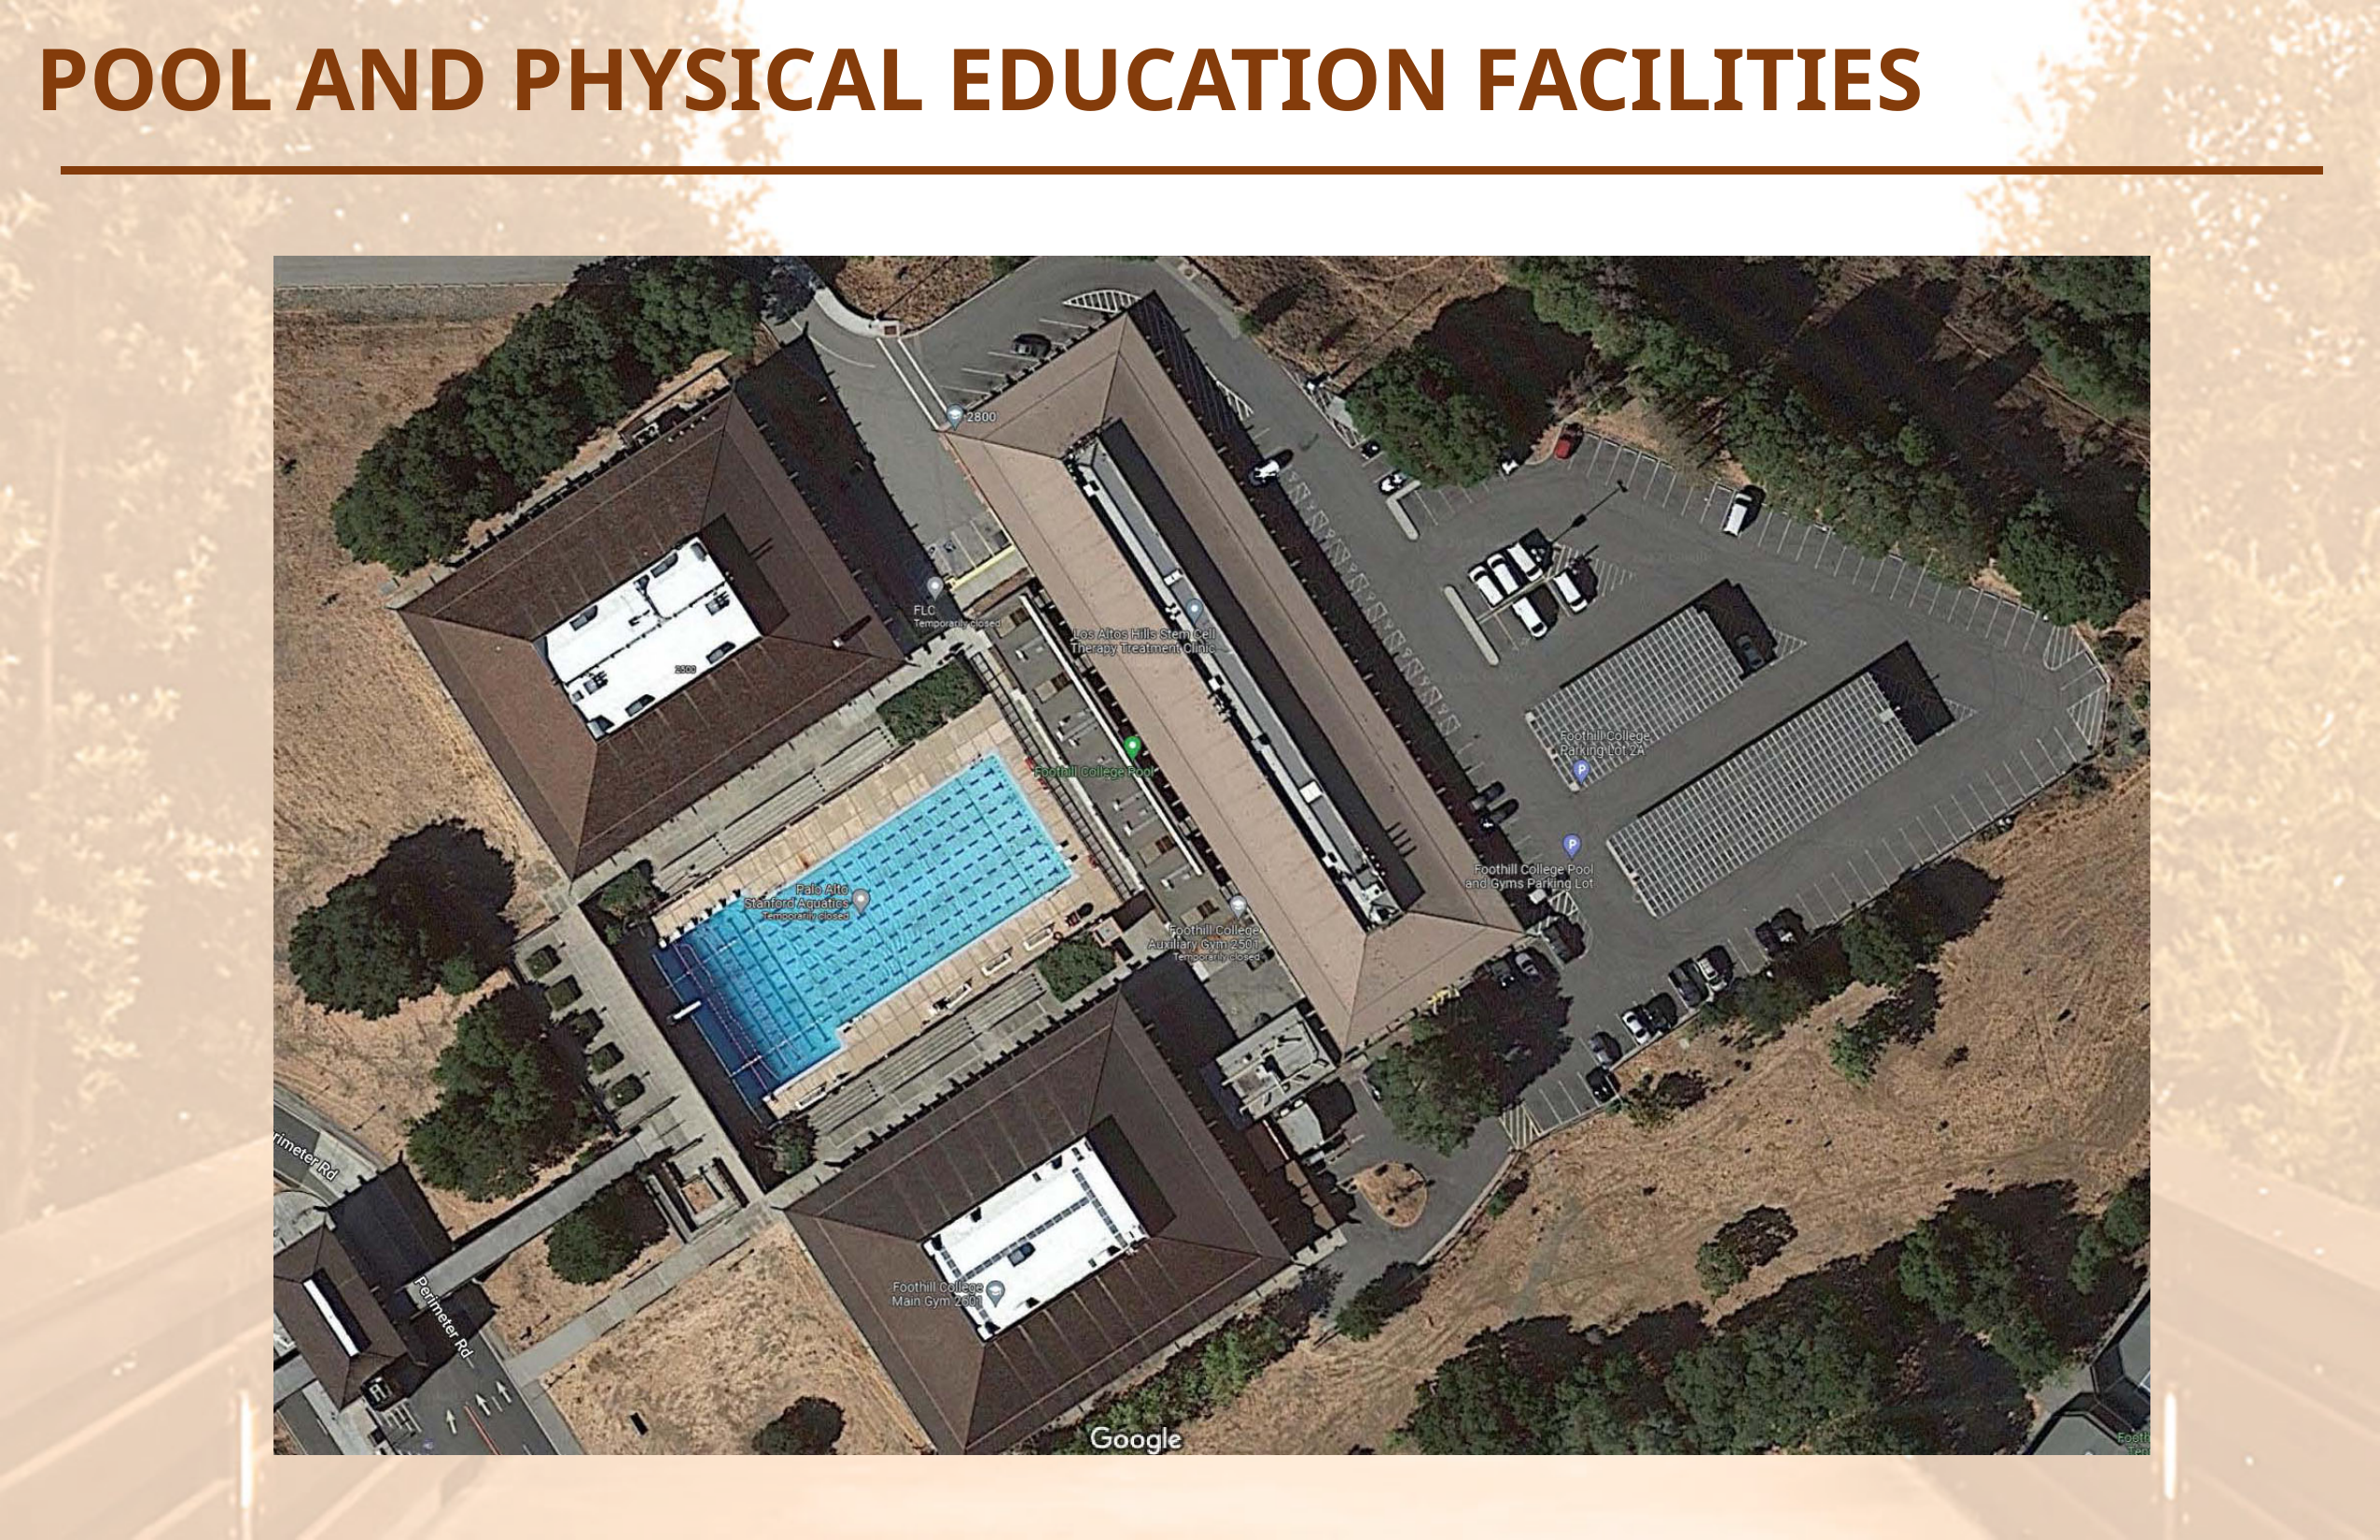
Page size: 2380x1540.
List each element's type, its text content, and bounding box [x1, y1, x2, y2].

text_box POOL AND PHYSICAL EDUCATION FACILITIES [0, 18, 2349, 238]
picture [273, 256, 2150, 1456]
